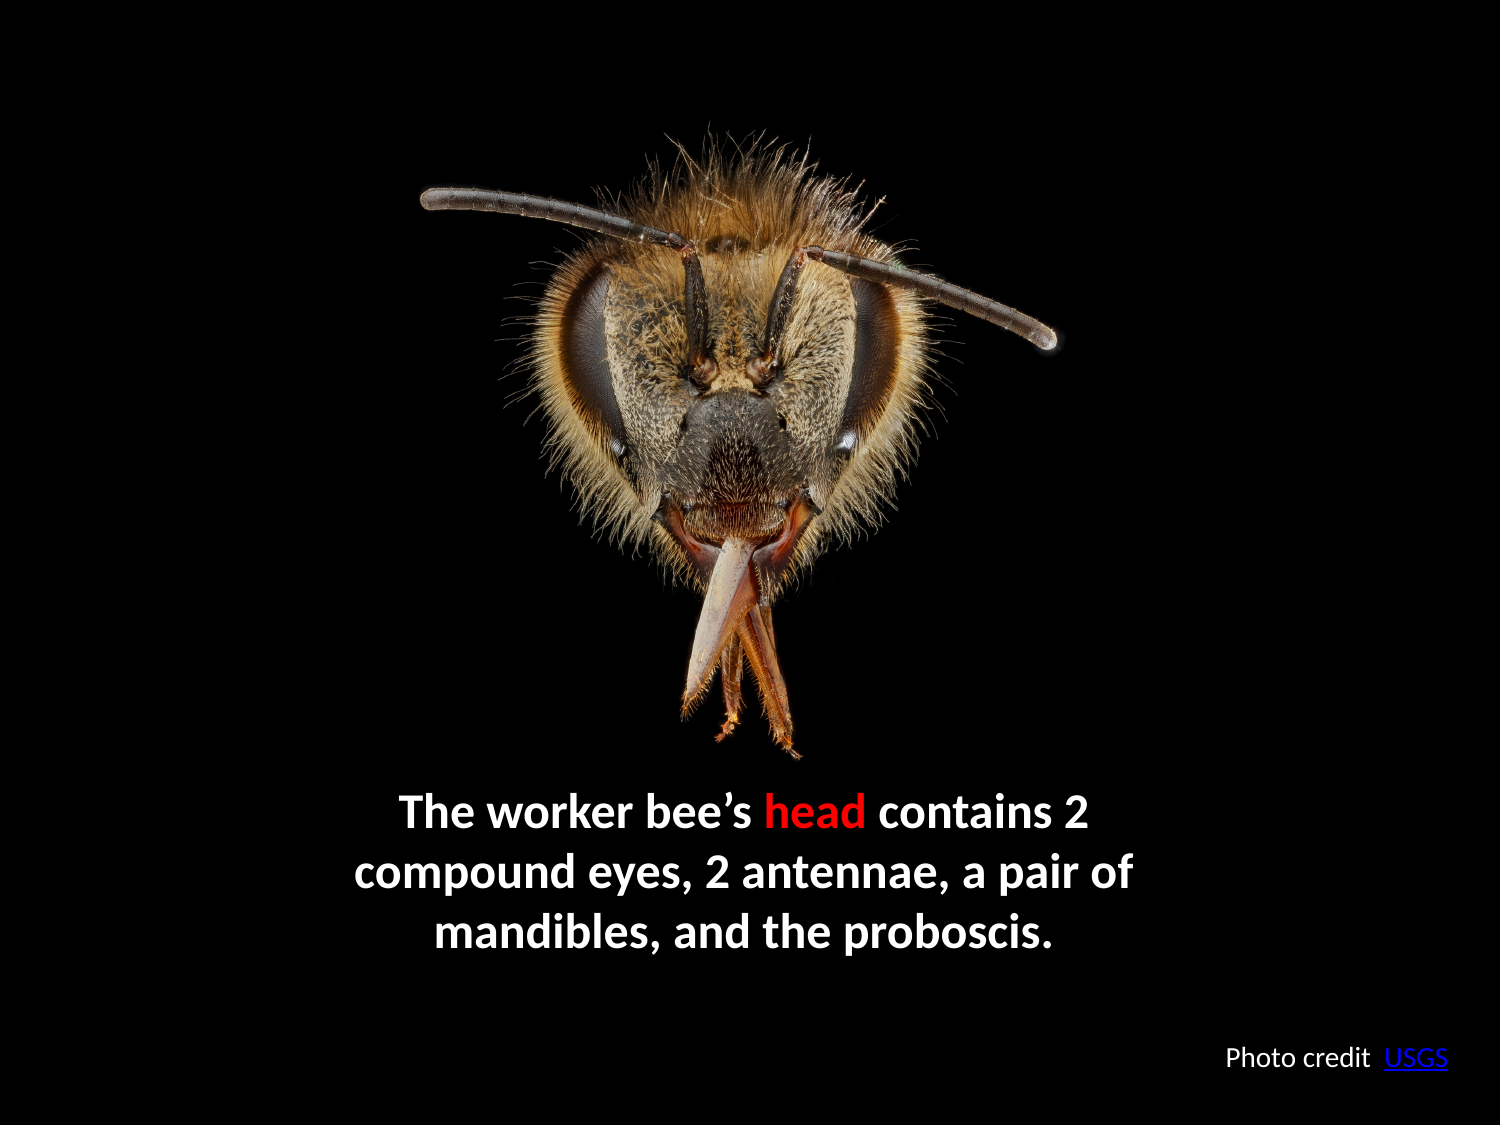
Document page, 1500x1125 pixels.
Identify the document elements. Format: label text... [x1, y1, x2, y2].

picture [293, 100, 1195, 776]
list Photo credit USGS [563, 1030, 1464, 1125]
title The worker bee’s head contains 2 compound eyes, 2 antennae, a pair of mandibles, and the proboscis. [294, 787, 1194, 967]
